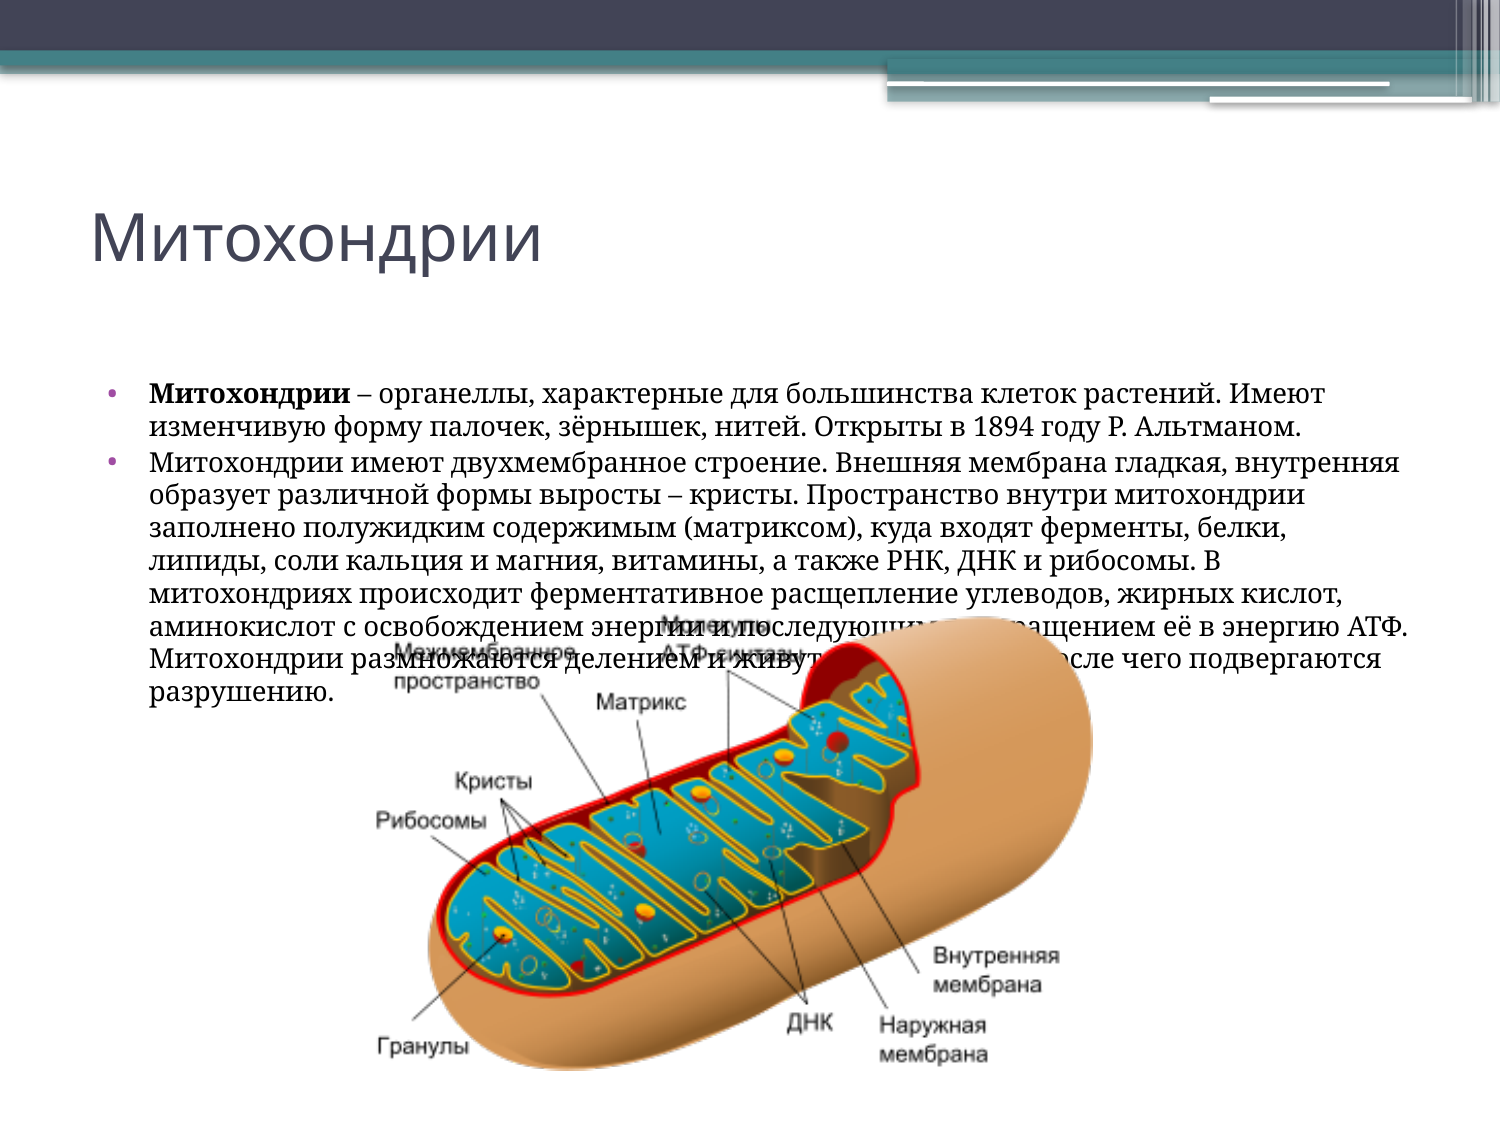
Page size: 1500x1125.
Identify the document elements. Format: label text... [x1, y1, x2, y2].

list Митохондрии – органеллы, характерные для большинства клеток растений. Имеют изменчивую форму палочек, зёрнышек, нитей. Открыты в 1894 году Р. Альтманом. Митохондрии имеют двухмембранное строение. Внешняя мембрана гладкая, внутренняя образует различной формы выросты – кристы. Пространство внутри митохондрии заполнено полужидким содержимым (матриксом), куда входят ферменты, белки, липиды, соли кальция и магния, витамины, а также РНК, ДНК и рибосомы. В митохондриях происходит ферментативное расщепление углеводов, жирных кислот, аминокислот с освобождением энергии и последующим превращением её в энергию АТФ. Митохондрии размножаются делением и живут около 10 дней, после чего подвергаются разрушению. [75, 368, 1425, 716]
picture [371, 609, 1093, 1072]
title Митохондрии [75, 187, 1425, 363]
